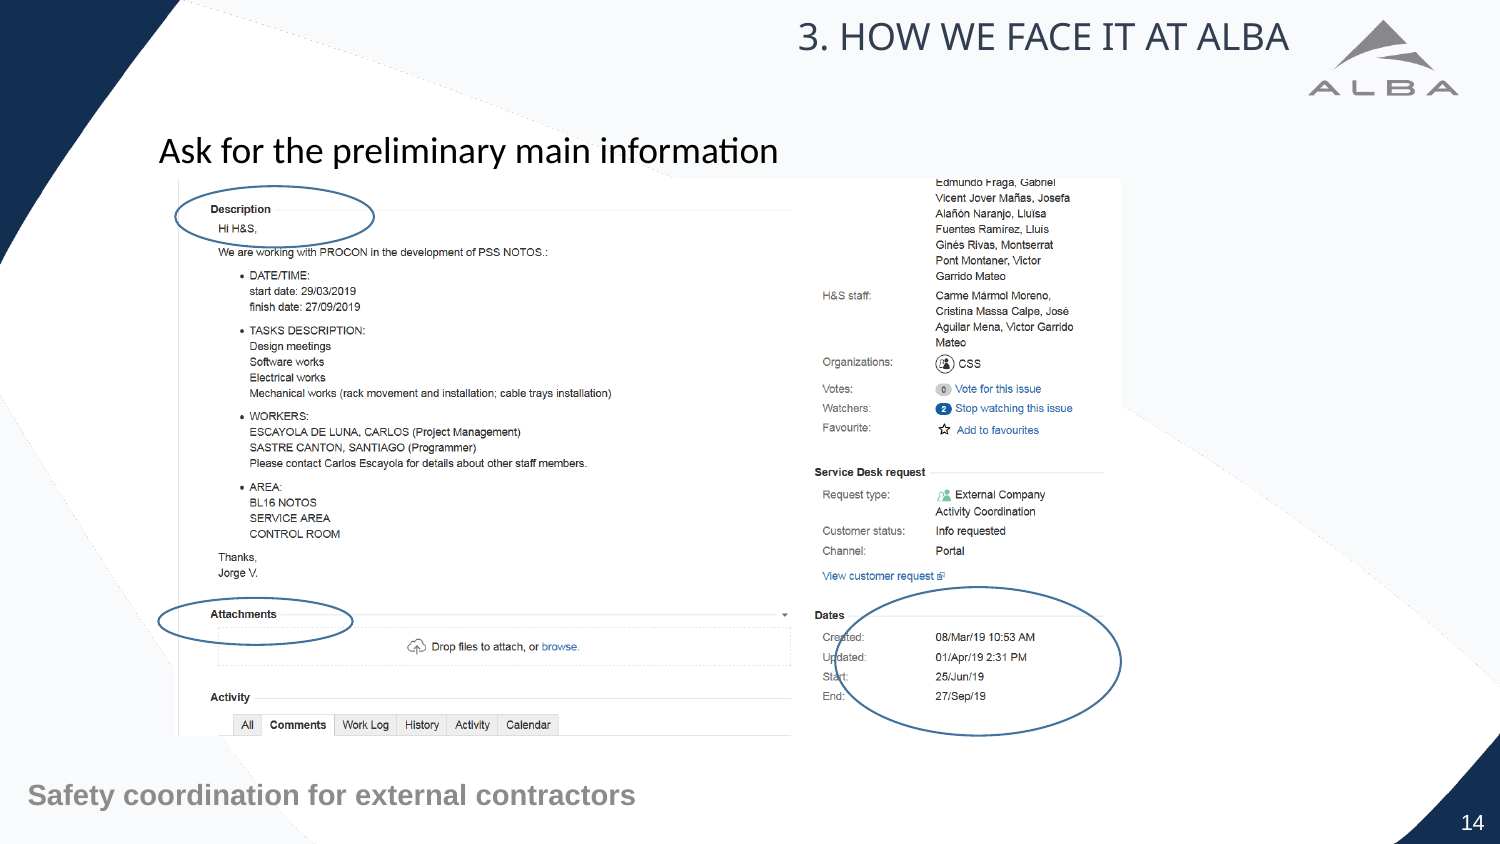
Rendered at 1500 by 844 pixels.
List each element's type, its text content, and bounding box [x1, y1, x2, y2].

text_box Ask for the preliminary main information [144, 118, 952, 179]
text_box 3. HOW WE FACE IT AT ALBA [154, 10, 1305, 175]
footer Safety coordination for external contractors [12, 763, 1063, 824]
text_box [157, 607, 175, 636]
slide_number 14 [1162, 798, 1500, 844]
picture [0, 0, 1500, 844]
